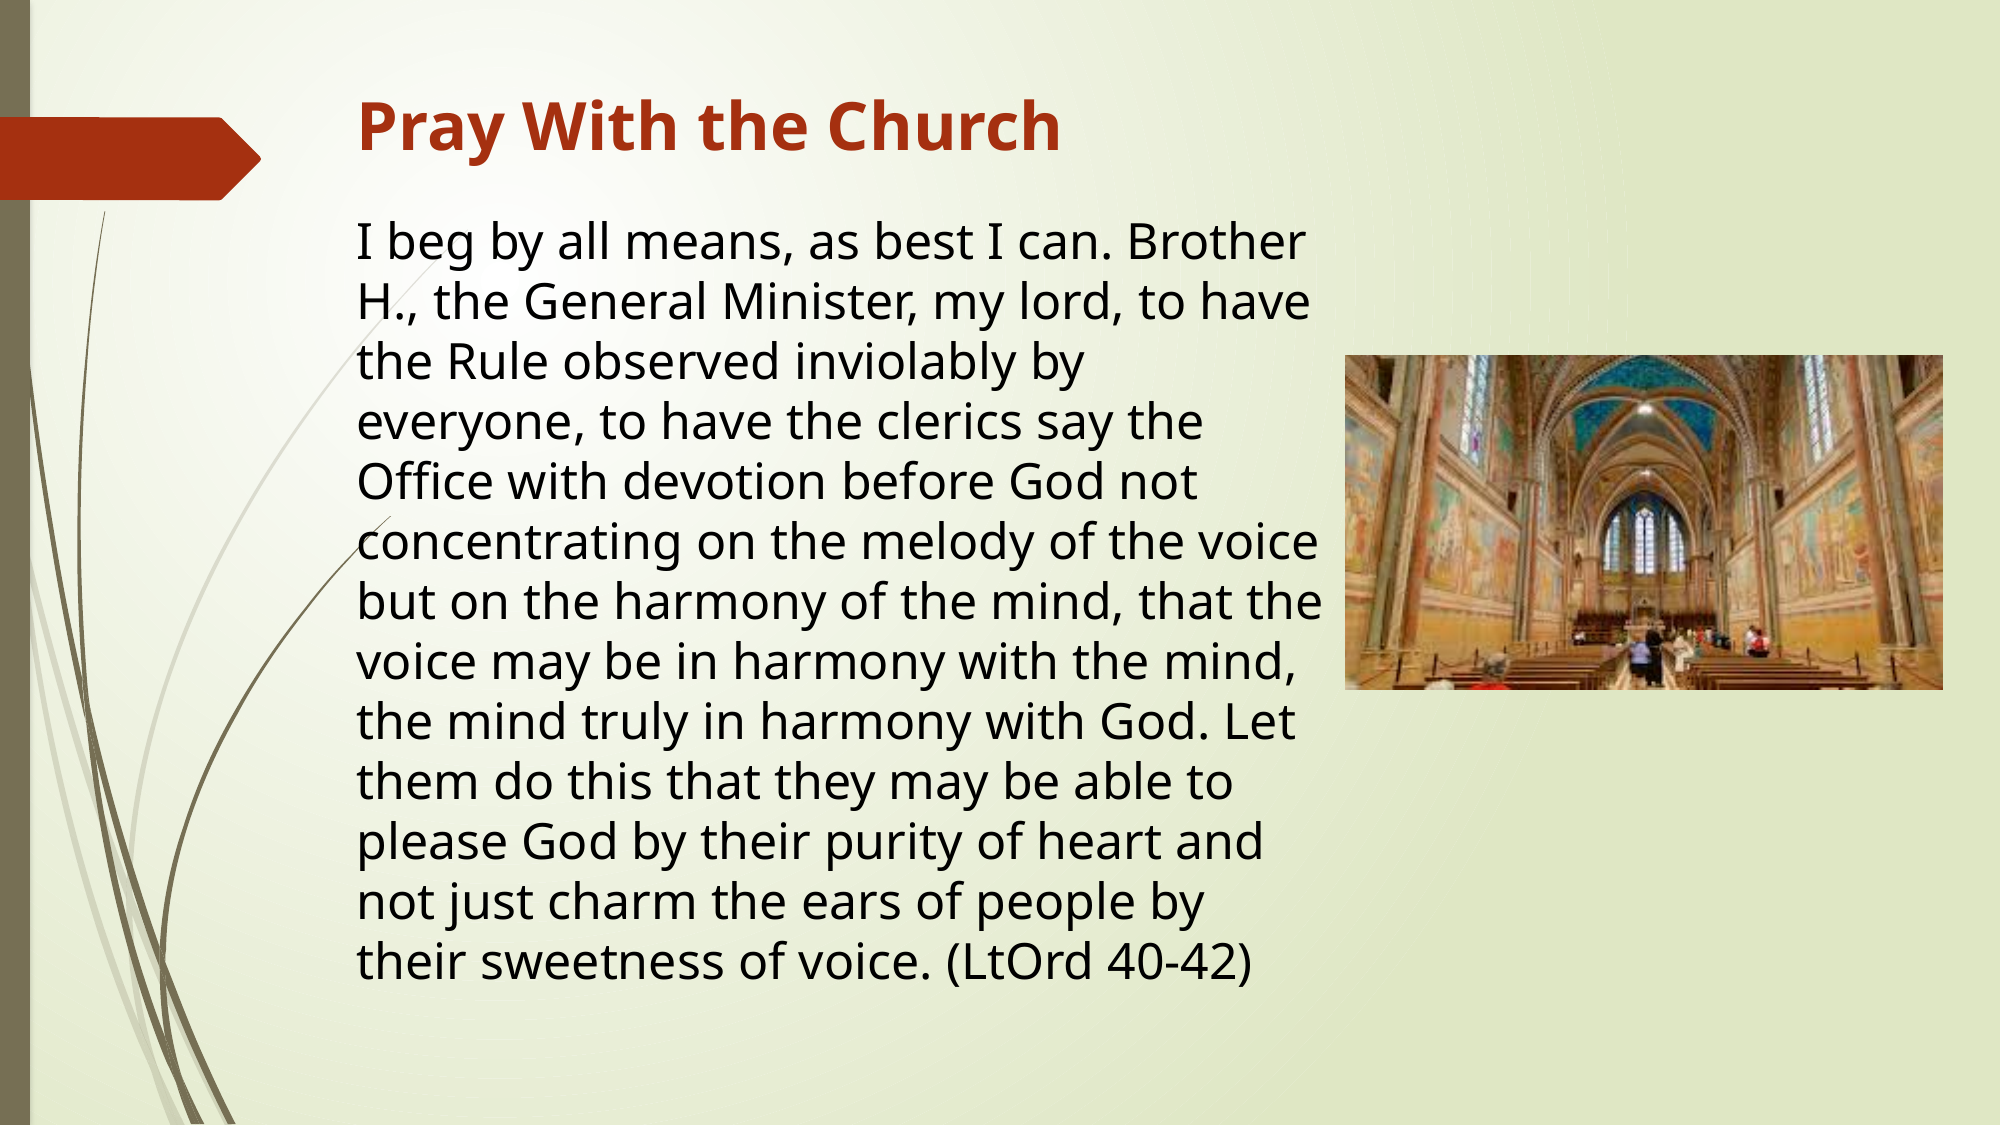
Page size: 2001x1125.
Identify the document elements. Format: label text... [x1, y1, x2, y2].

picture [1345, 355, 1943, 690]
text_box I beg by all means, as best I can. Brother H., the General Minister, my lord, to have the Rule observed inviolably by everyone, to have the clerics say the Office with devotion before God not concentrating on the melody of the voice but on the harmony of the mind, that the voice may be in harmony with the mind, the mind truly in harmony with God. Let them do this that they may be able to please God by their purity of heart and not just charm the ears of people by their sweetness of voice. (LtOrd 40-42) [341, 201, 1343, 997]
text_box Pray With the Church [341, 76, 1203, 172]
